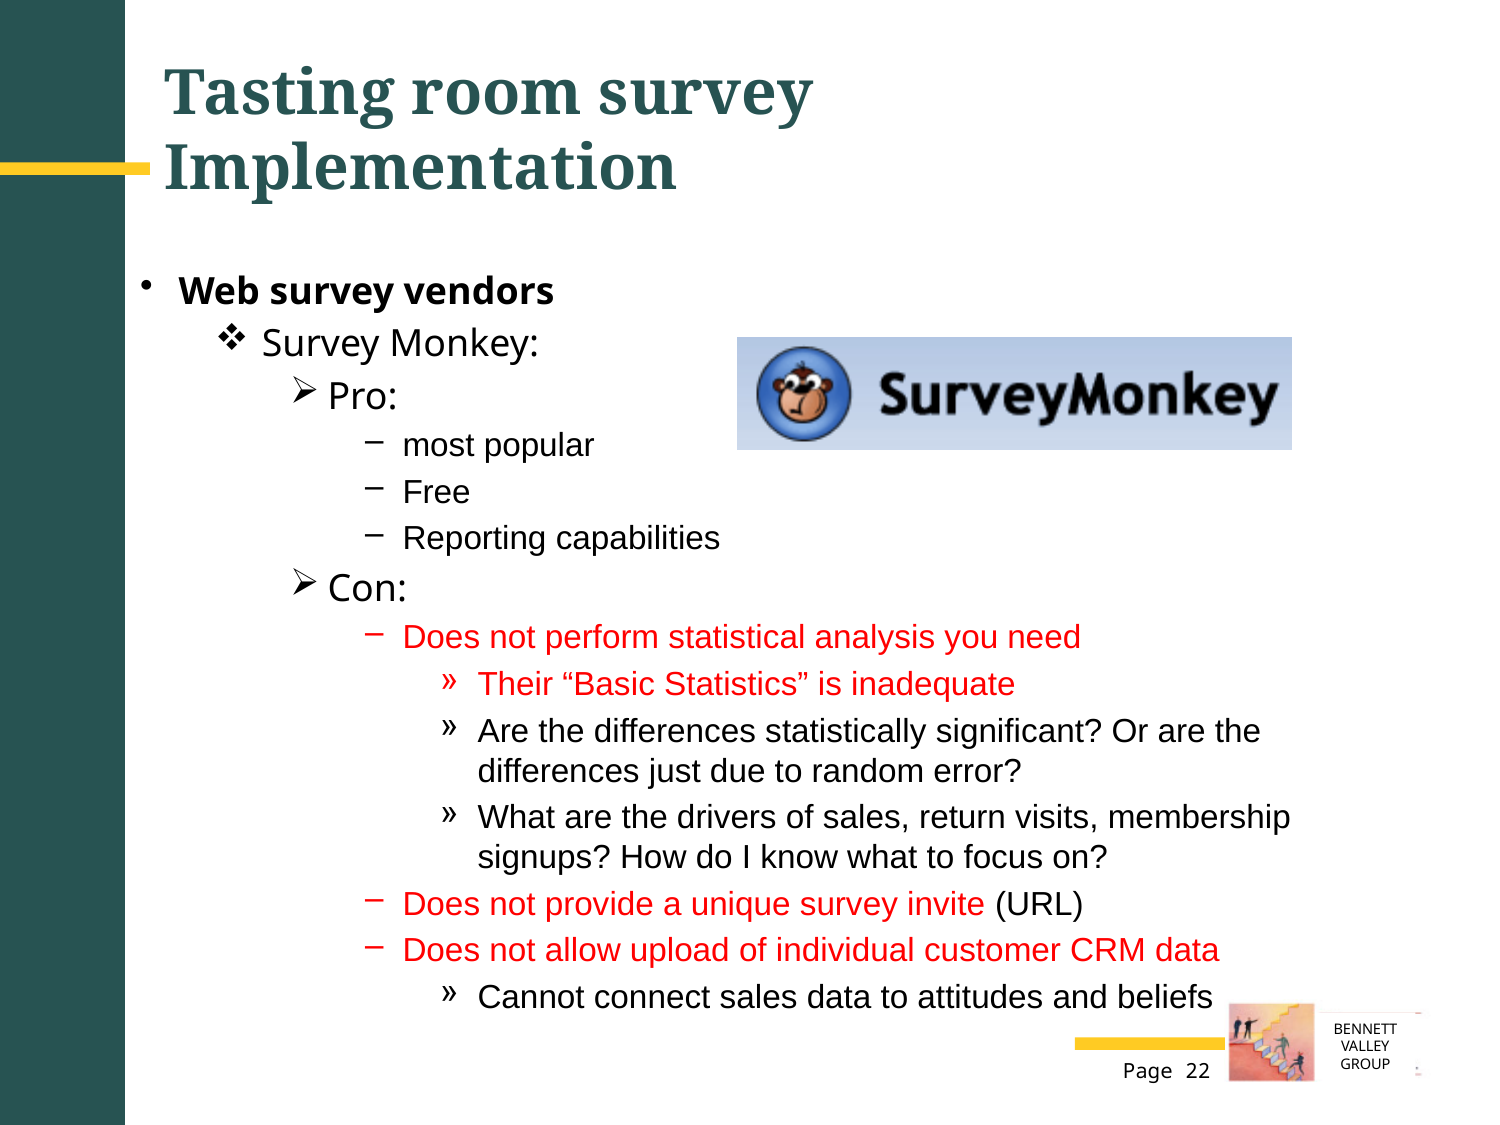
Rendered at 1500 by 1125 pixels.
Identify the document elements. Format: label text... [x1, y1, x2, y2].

picture [1224, 999, 1438, 1082]
picture [737, 337, 1293, 451]
list Web survey vendors Survey Monkey: Pro: most popular Free Reporting capabilities Con: Does not perform statistical analysis you need Their “Basic Statistics” is inadequate Are the differences statistically significant? Or are the differences just due to random error? What are the drivers of sales, return visits, membership signups? How do I know what to focus on? Does not provide a unique survey invite (URL) Does not allow upload of individual customer CRM data Cannot connect sales data to attitudes and beliefs [124, 262, 1413, 1006]
title Tasting room survey Implementation [150, 45, 1500, 233]
